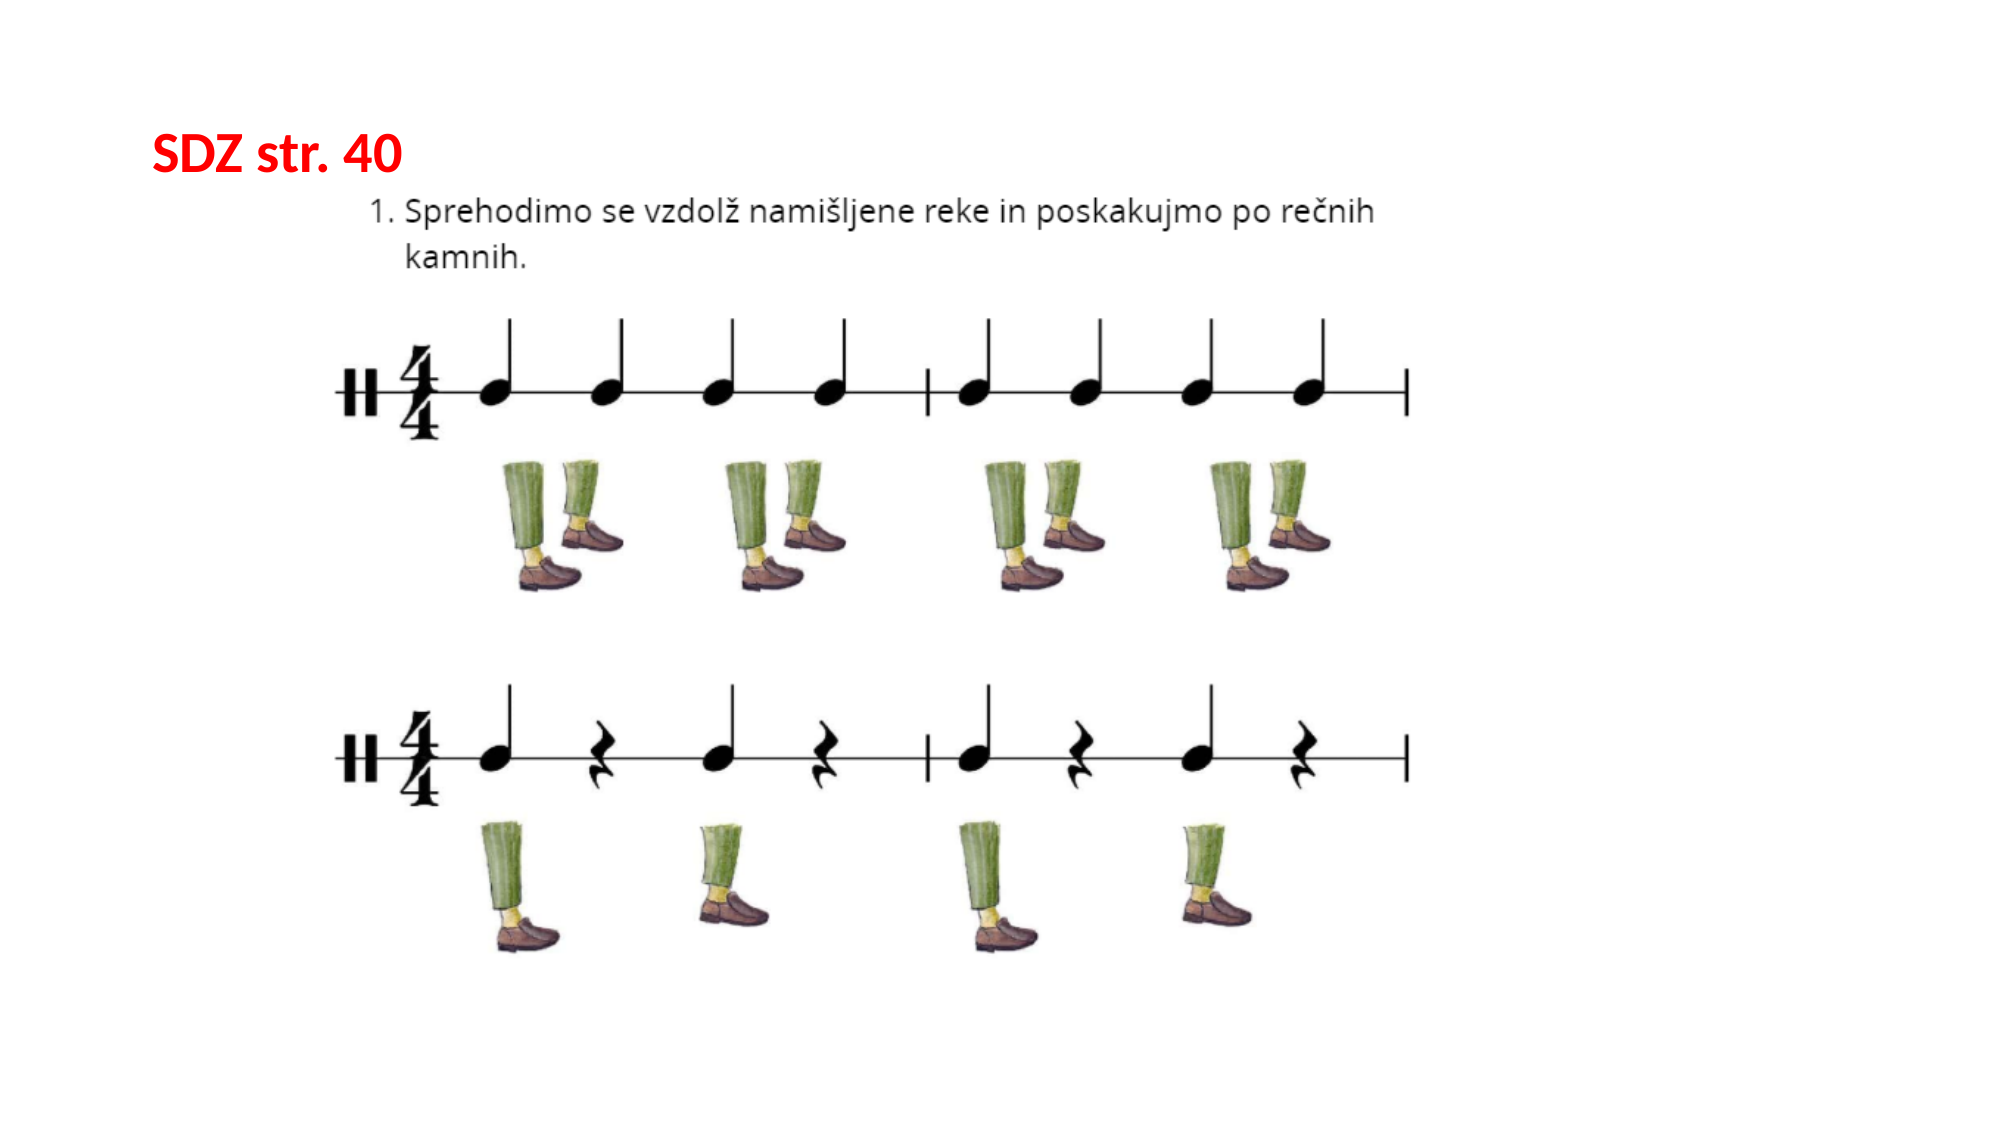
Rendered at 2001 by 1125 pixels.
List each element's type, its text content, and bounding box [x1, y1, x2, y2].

list SDZ str. 40 [137, 115, 1863, 1014]
picture [239, 180, 1861, 995]
